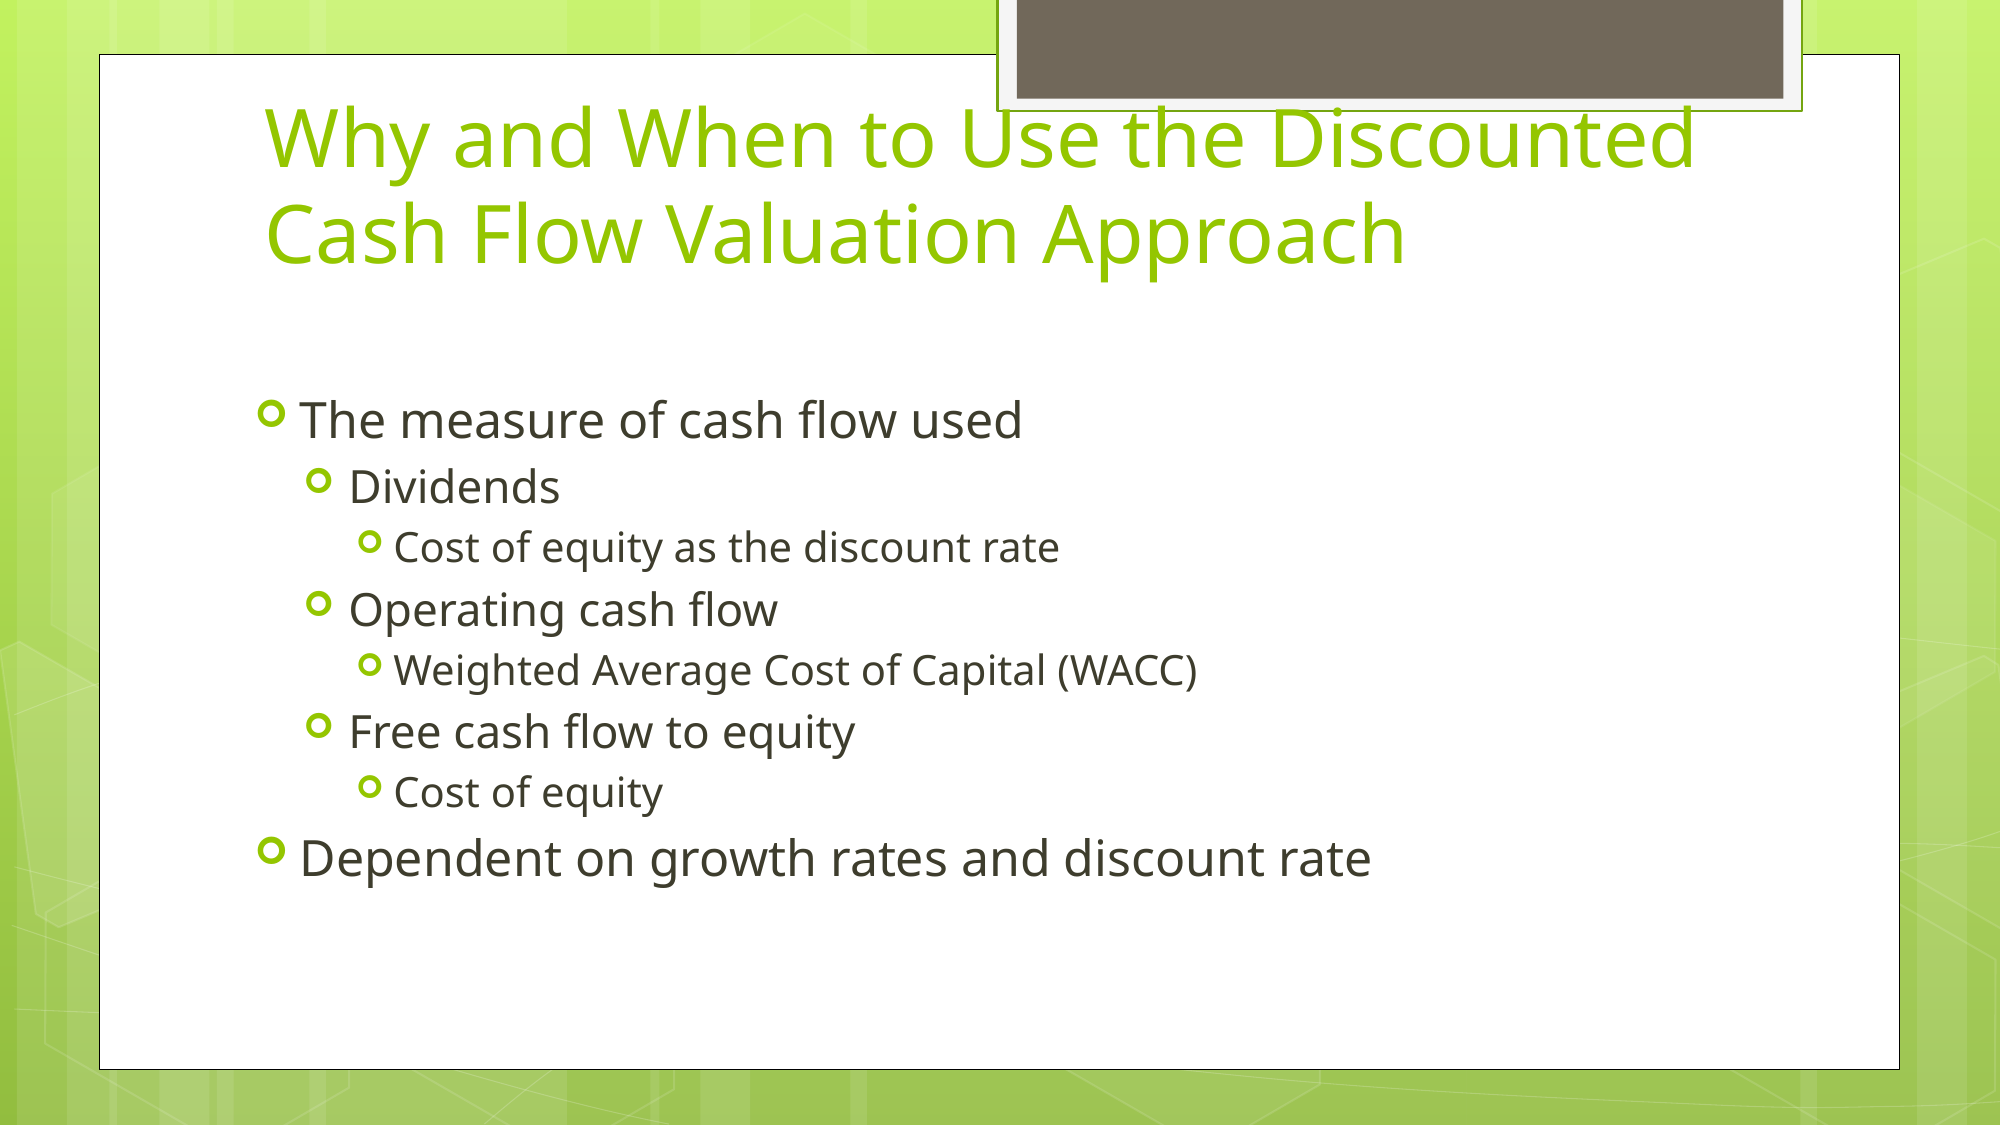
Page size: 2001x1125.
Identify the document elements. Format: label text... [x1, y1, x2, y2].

title Why and When to Use the Discounted Cash Flow Valuation Approach [249, 50, 1750, 288]
list The measure of cash flow used Dividends Cost of equity as the discount rate Operating cash flow Weighted Average Cost of Capital (WACC) Free cash flow to equity Cost of equity Dependent on growth rates and discount rate [228, 381, 1711, 957]
